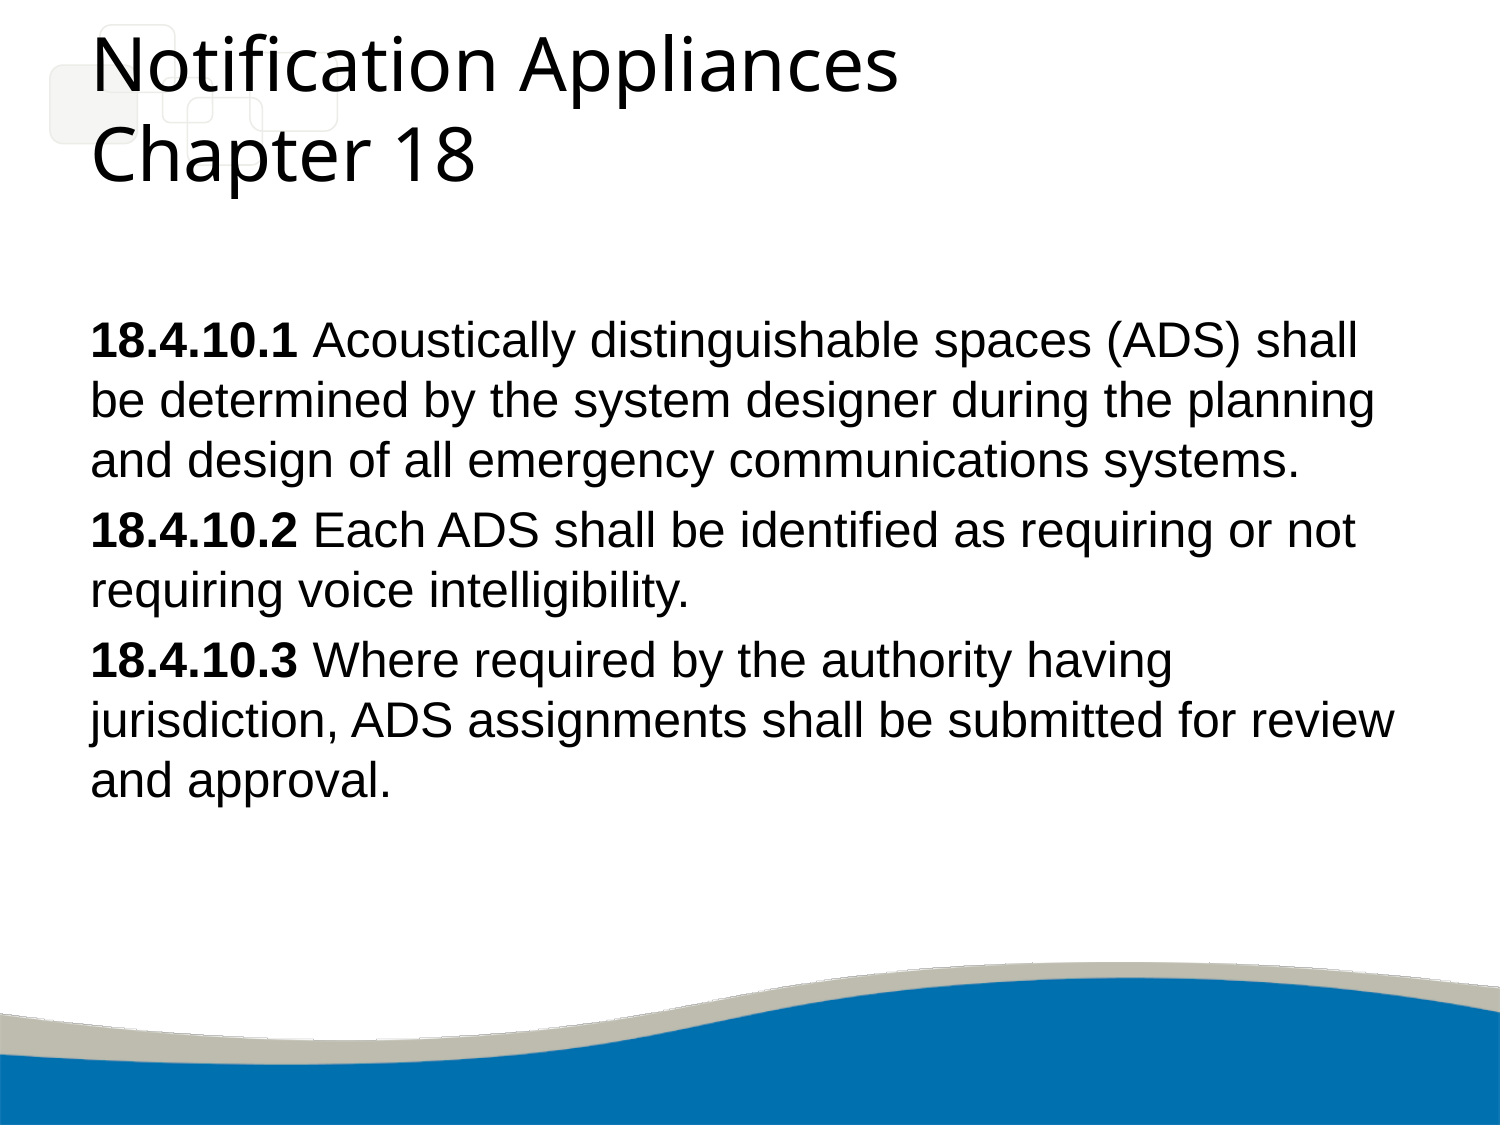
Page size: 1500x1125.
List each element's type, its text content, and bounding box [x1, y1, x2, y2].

picture [0, 962, 1500, 1125]
title Notification Appliances Chapter 18 [74, 12, 1426, 201]
list 18.4.10.1 Acoustically distinguishable spaces (ADS) shall be determined by the system designer during the planning and design of all emergency communications systems. 18.4.10.2 Each ADS shall be identified as requiring or not requiring voice intelligibility. 18.4.10.3 Where required by the authority having jurisdiction, ADS assignments shall be submitted for review and approval. [74, 299, 1426, 1038]
